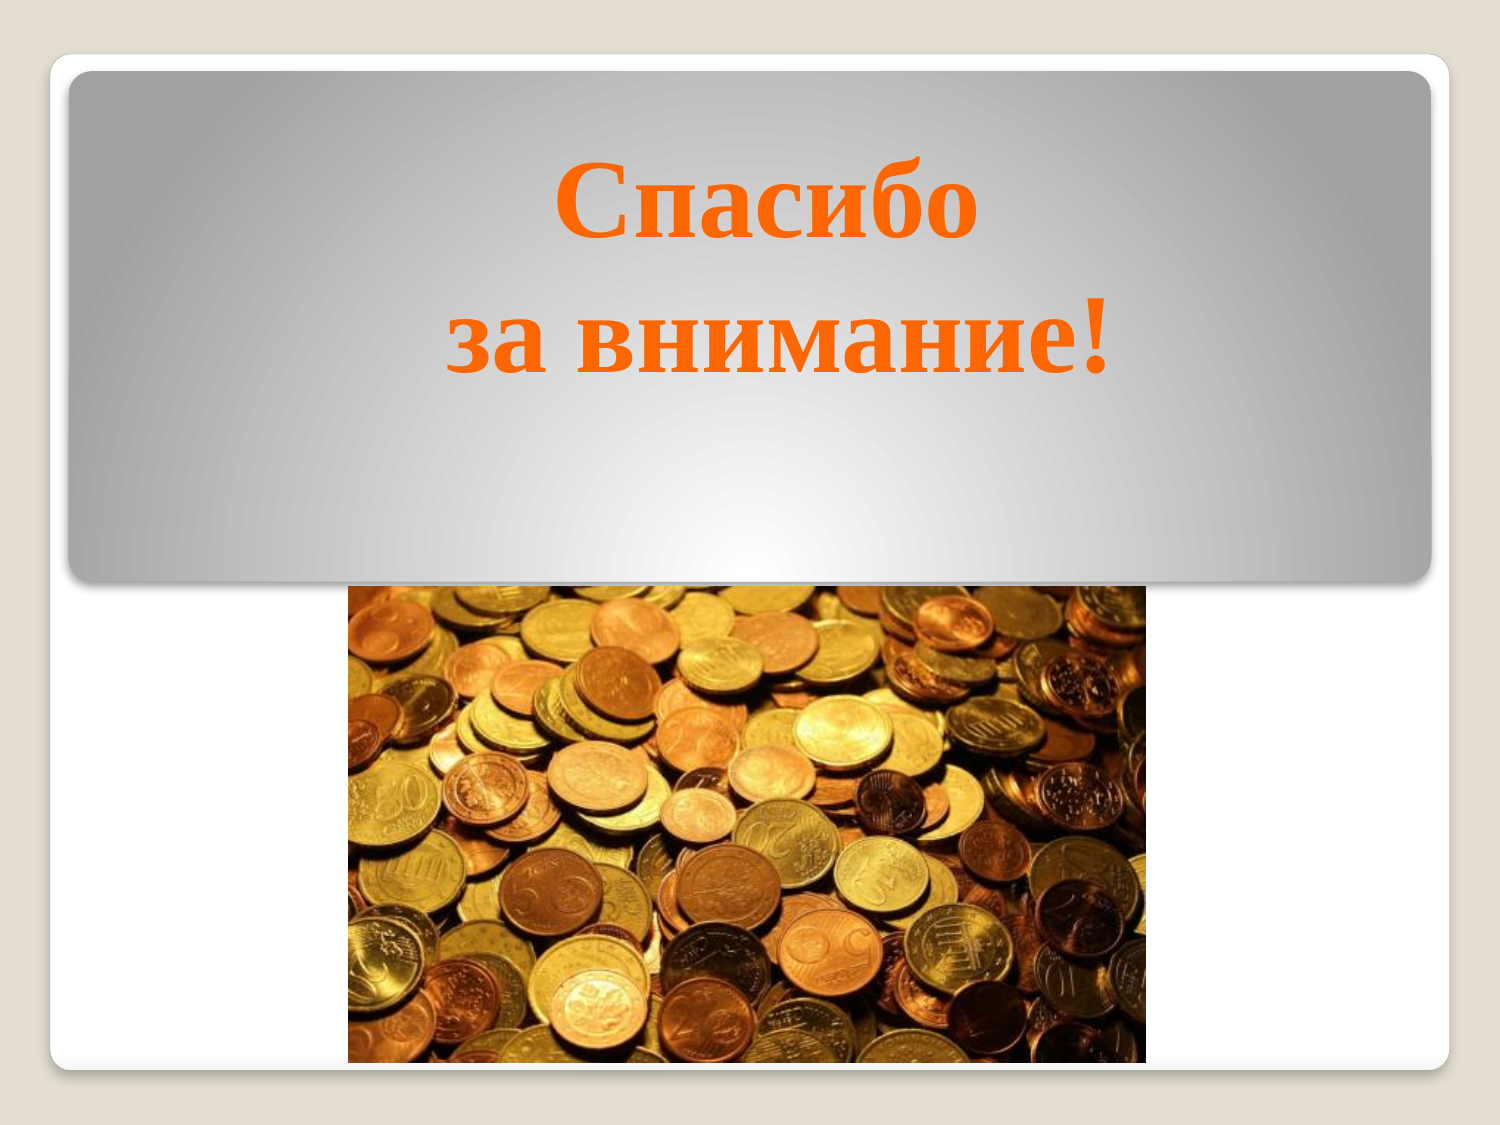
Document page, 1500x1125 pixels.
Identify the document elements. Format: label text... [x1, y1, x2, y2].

picture [348, 585, 1146, 1063]
subtitle Спасибо за внимание! [118, 125, 1394, 1035]
